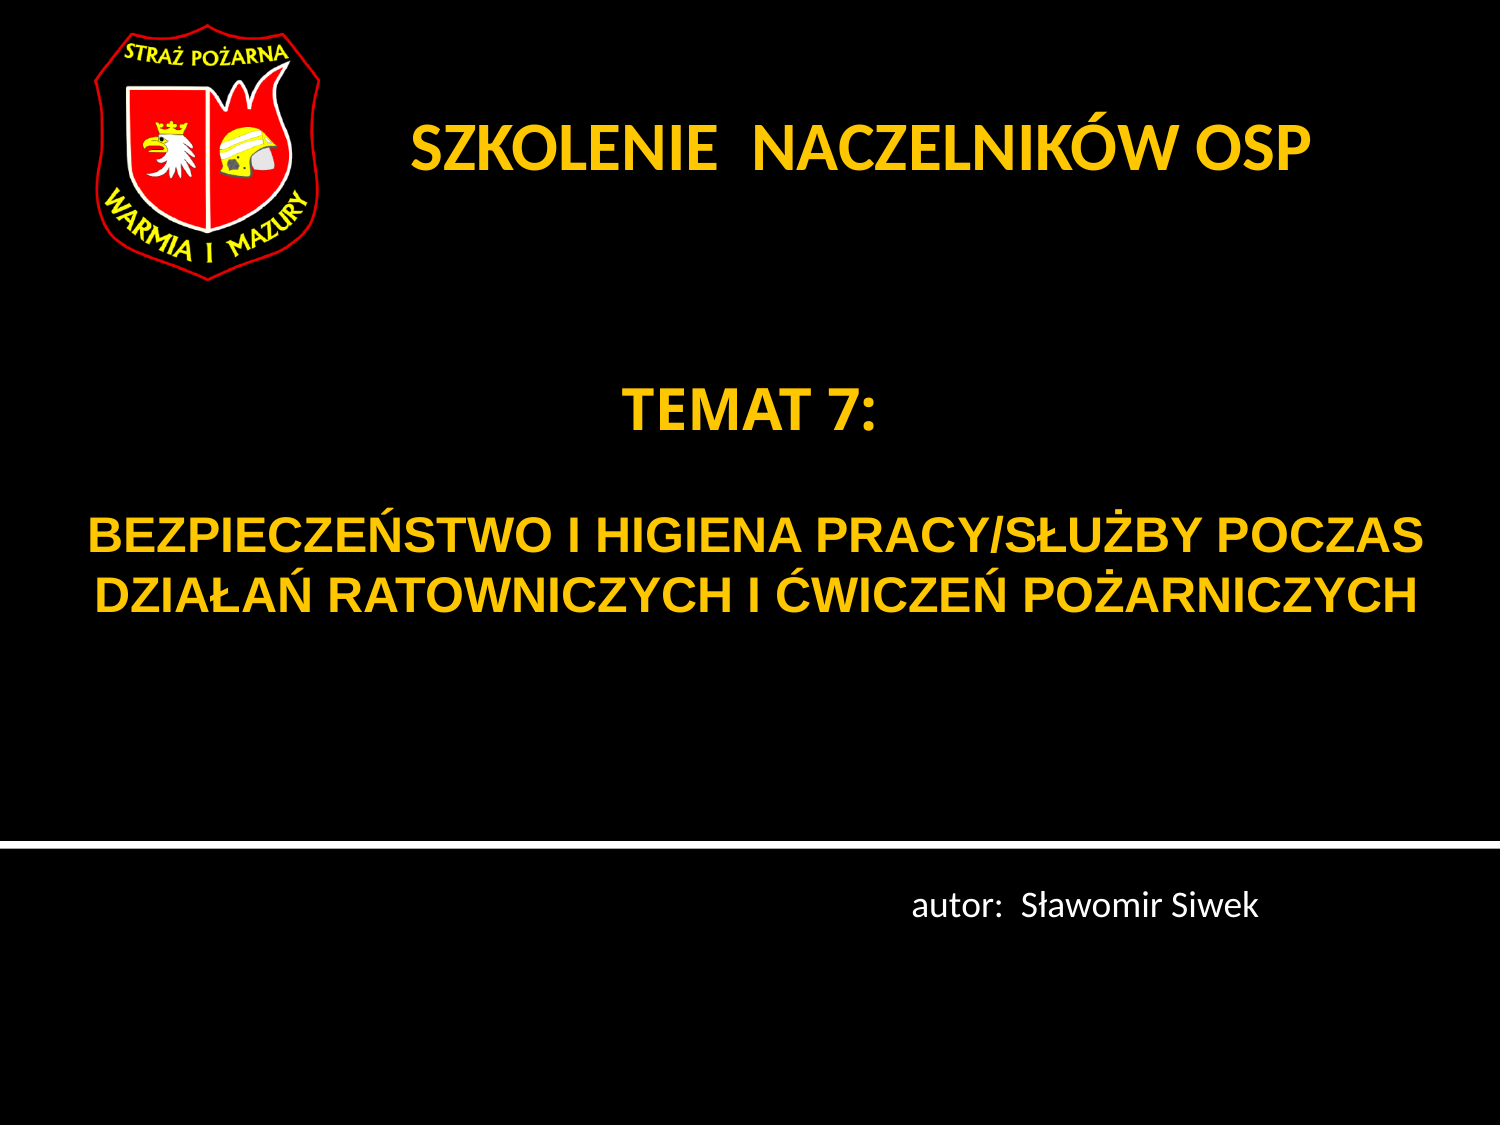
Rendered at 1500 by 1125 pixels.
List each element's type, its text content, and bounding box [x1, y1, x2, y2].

title TEMAT 7: BEZPIECZEŃSTWO I HIGIENA PRACY/SŁUŻBY POCZAS DZIAŁAŃ RATOWNICZYCH I ĆWICZEŃ POŻARNICZYCH [2, 408, 1500, 587]
subtitle autor: Sławomir Siwek [891, 869, 1500, 925]
text_box SZKOLENIE NACZELNIKÓW OSP [332, 66, 1479, 220]
picture [94, 24, 320, 281]
